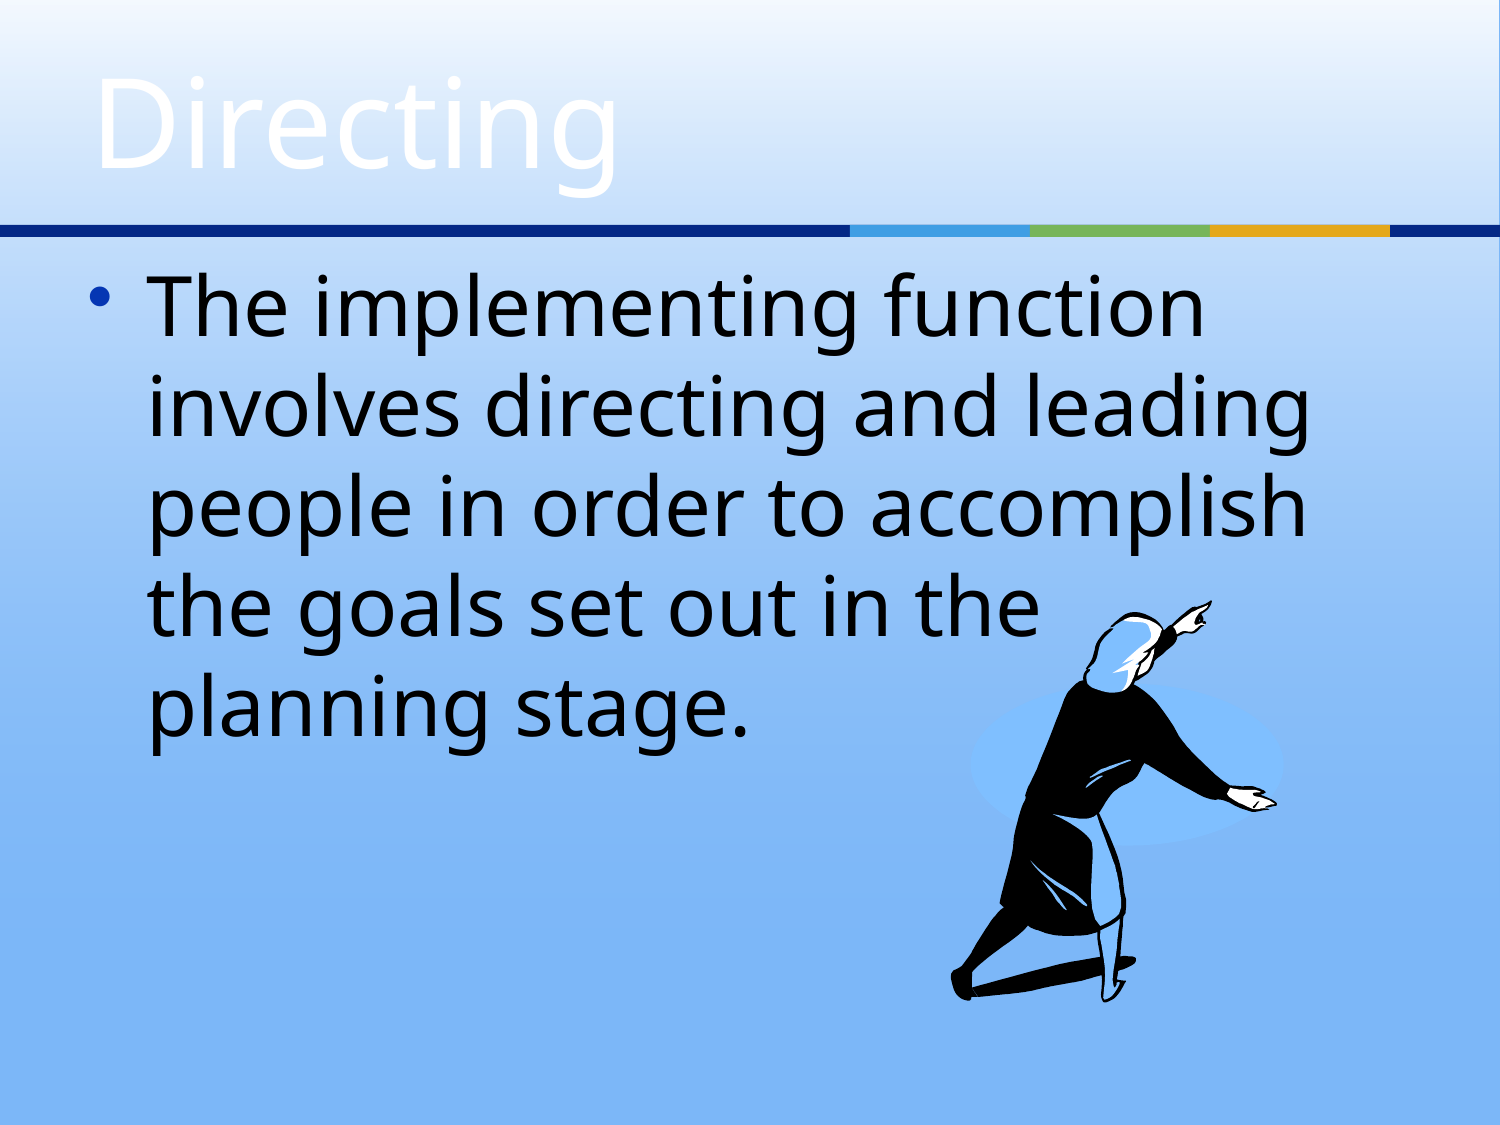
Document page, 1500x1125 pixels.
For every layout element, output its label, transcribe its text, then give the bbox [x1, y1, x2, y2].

picture [949, 599, 1285, 1004]
title Directing [75, 24, 1425, 213]
list The implementing function involves directing and leading people in order to accomplish the goals set out in the planning stage. [75, 246, 1425, 763]
